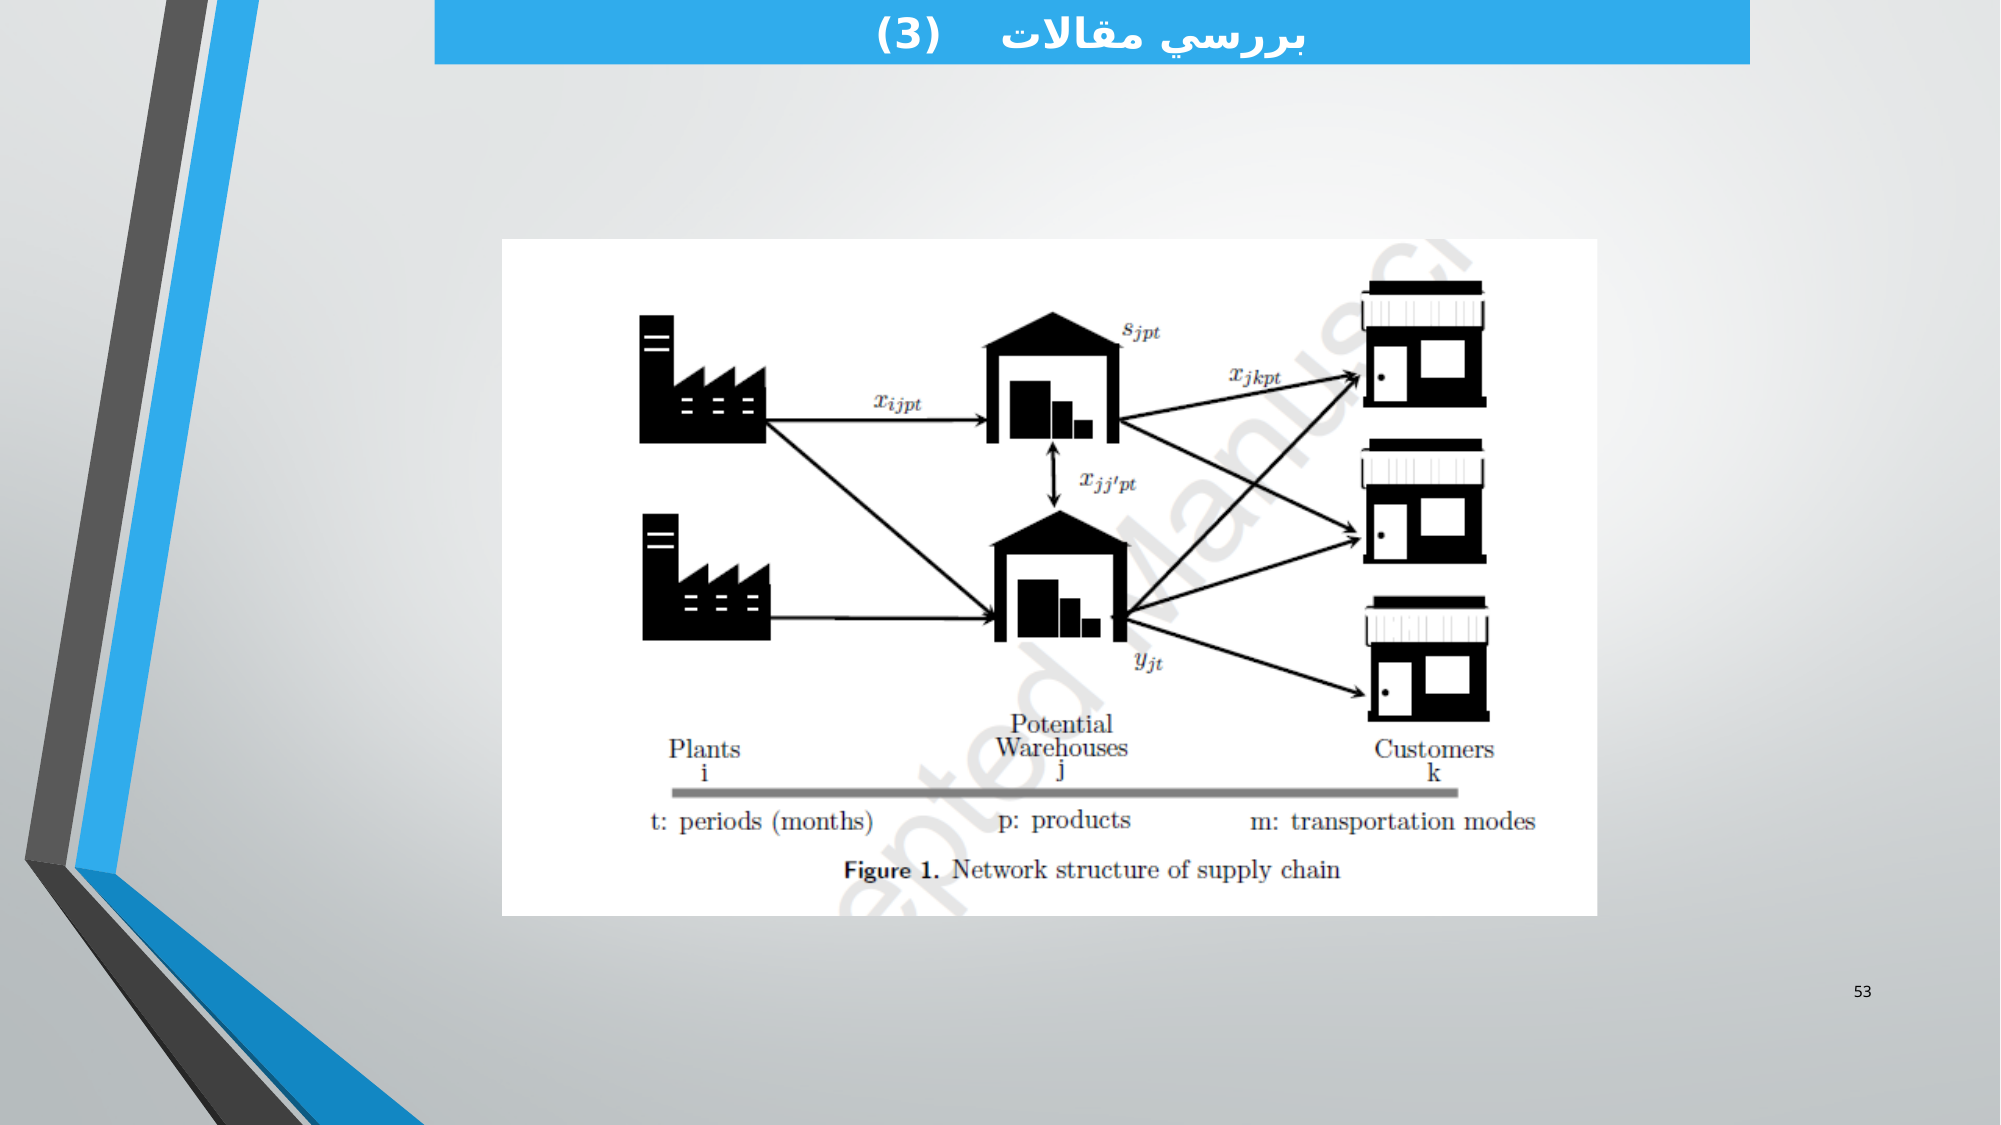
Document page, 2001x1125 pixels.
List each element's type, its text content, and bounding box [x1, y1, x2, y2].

slide_number 53 [1796, 962, 1887, 1023]
picture [501, 238, 1598, 916]
text_box بررسي مقالات (3) [434, 0, 1750, 65]
